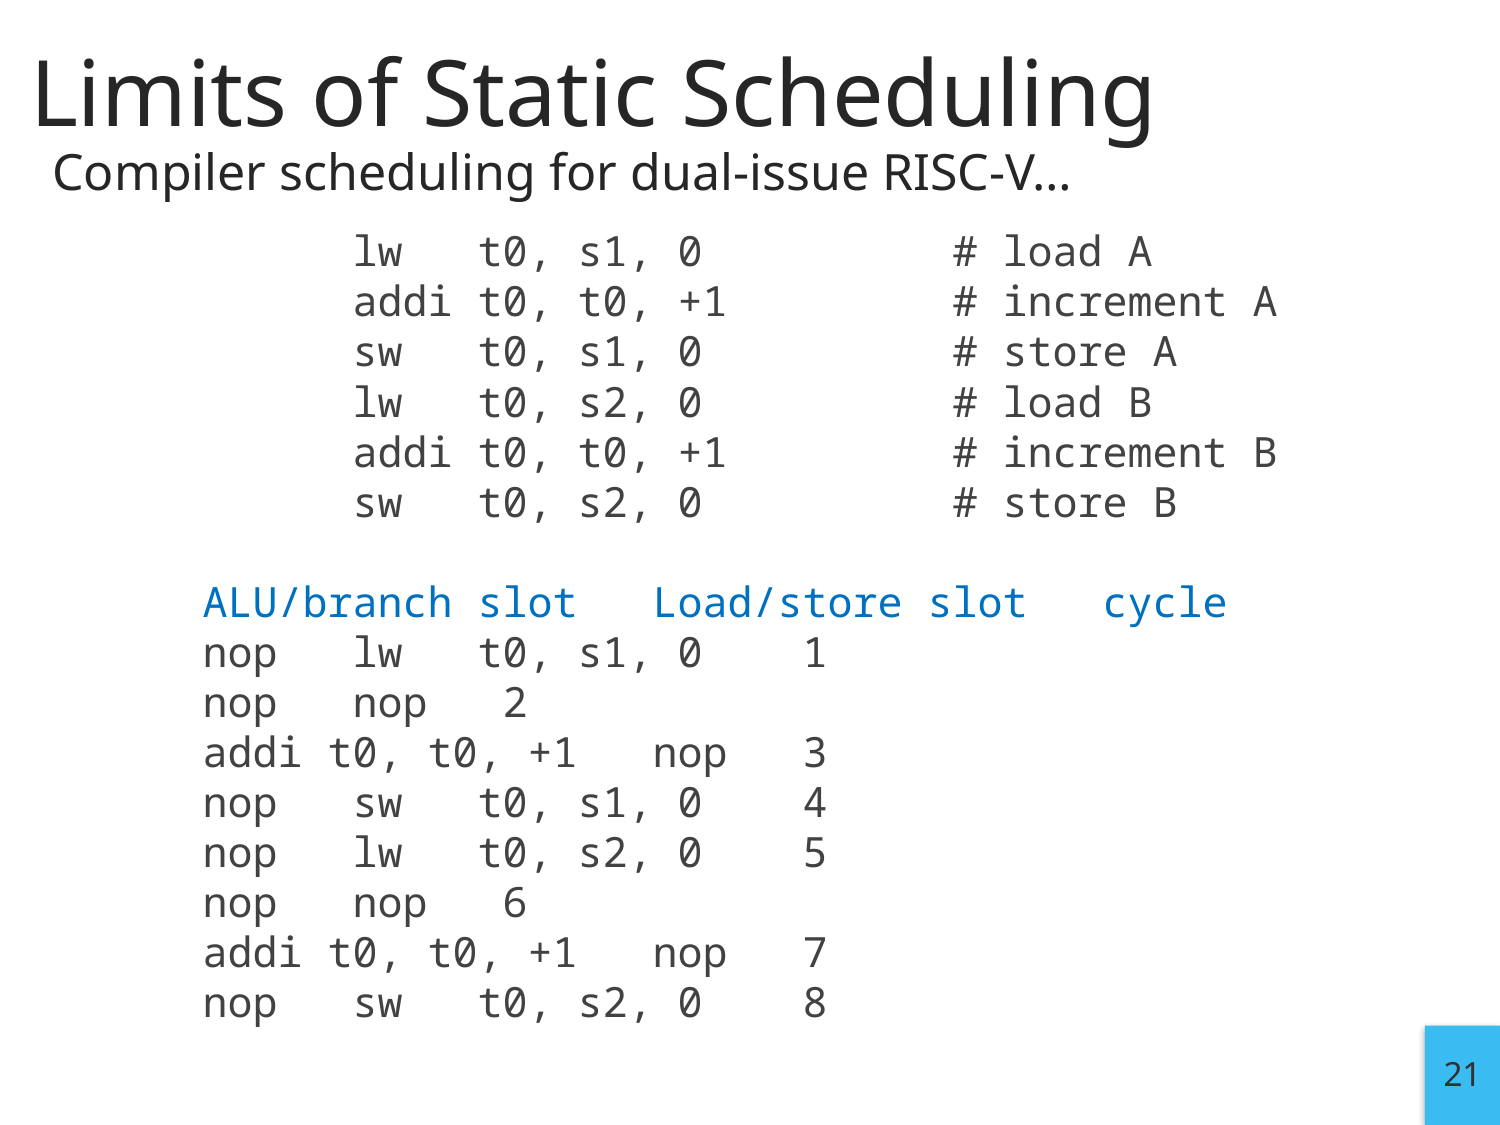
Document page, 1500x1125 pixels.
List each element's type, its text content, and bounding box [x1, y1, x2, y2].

title Limits of Static Scheduling [15, 16, 1485, 163]
text_box Compiler scheduling for dual-issue RISC-V… [37, 133, 1463, 213]
list lw t0, s1, 0 # load A addi t0, t0, +1 # increment A sw t0, s1, 0 # store A lw t0, s2, 0 # load B addi t0, t0, +1 # increment B sw t0, s2, 0 # store B ALU/branch slot Load/store slot cycle nop lw t0, s1, 0 1 nop nop 2 addi t0, t0, +1 nop 3 nop sw t0, s1, 0 4 nop lw t0, s2, 0 5 nop nop 6 addi t0, t0, +1 nop 7 nop sw t0, s2, 0 8 [37, 217, 1463, 1061]
slide_number 21 [1425, 1025, 1500, 1125]
